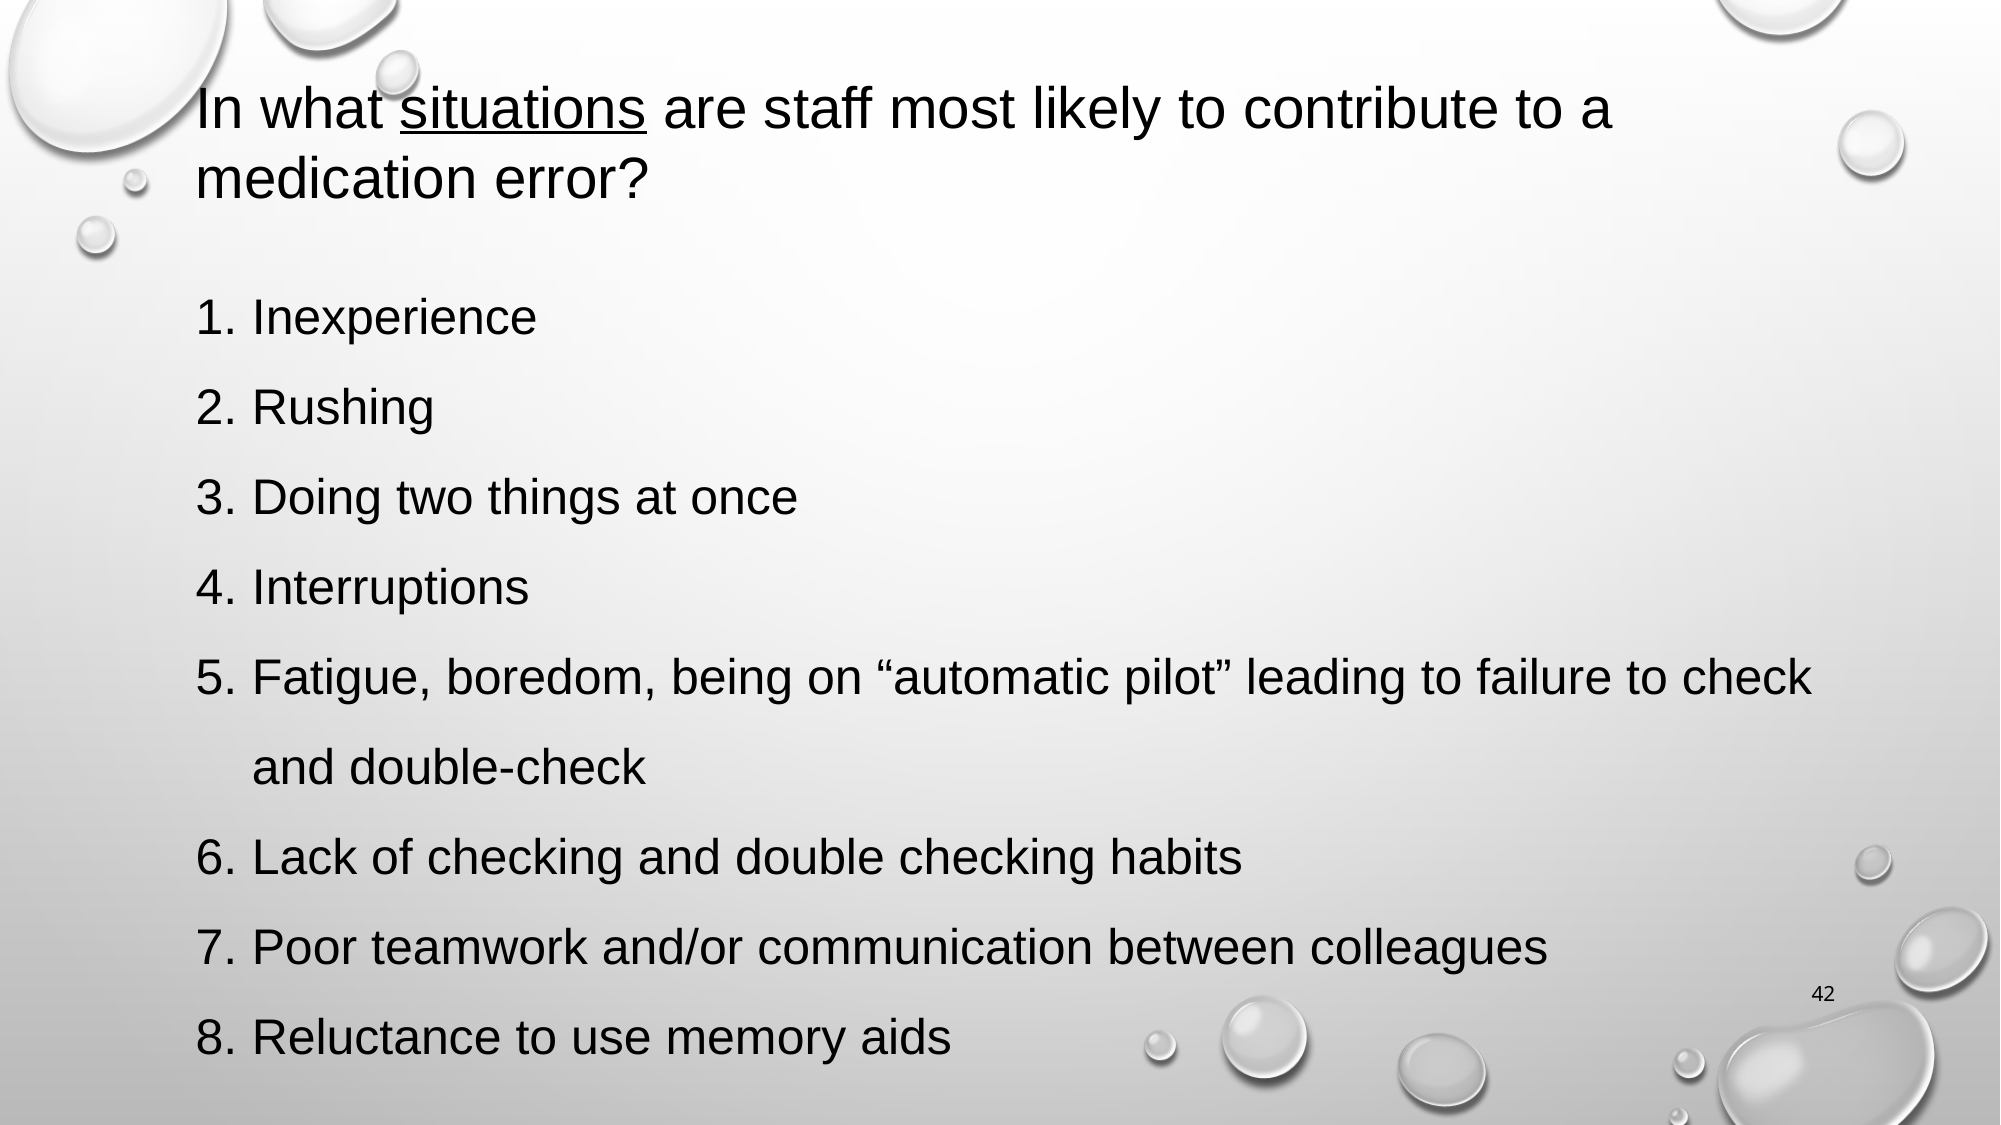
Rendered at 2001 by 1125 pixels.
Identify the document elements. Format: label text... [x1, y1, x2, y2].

text_box In what situations are staff most likely to contribute to a medication error? Inexperience Rushing Doing two things at once Interruptions Fatigue, boredom, being on “automatic pilot” leading to failure to check and double-check Lack of checking and double checking habits Poor teamwork and/or communication between colleagues Reluctance to use memory aids [180, 62, 1851, 1073]
picture [0, 0, 2000, 1125]
slide_number 42 [1724, 965, 1851, 1025]
